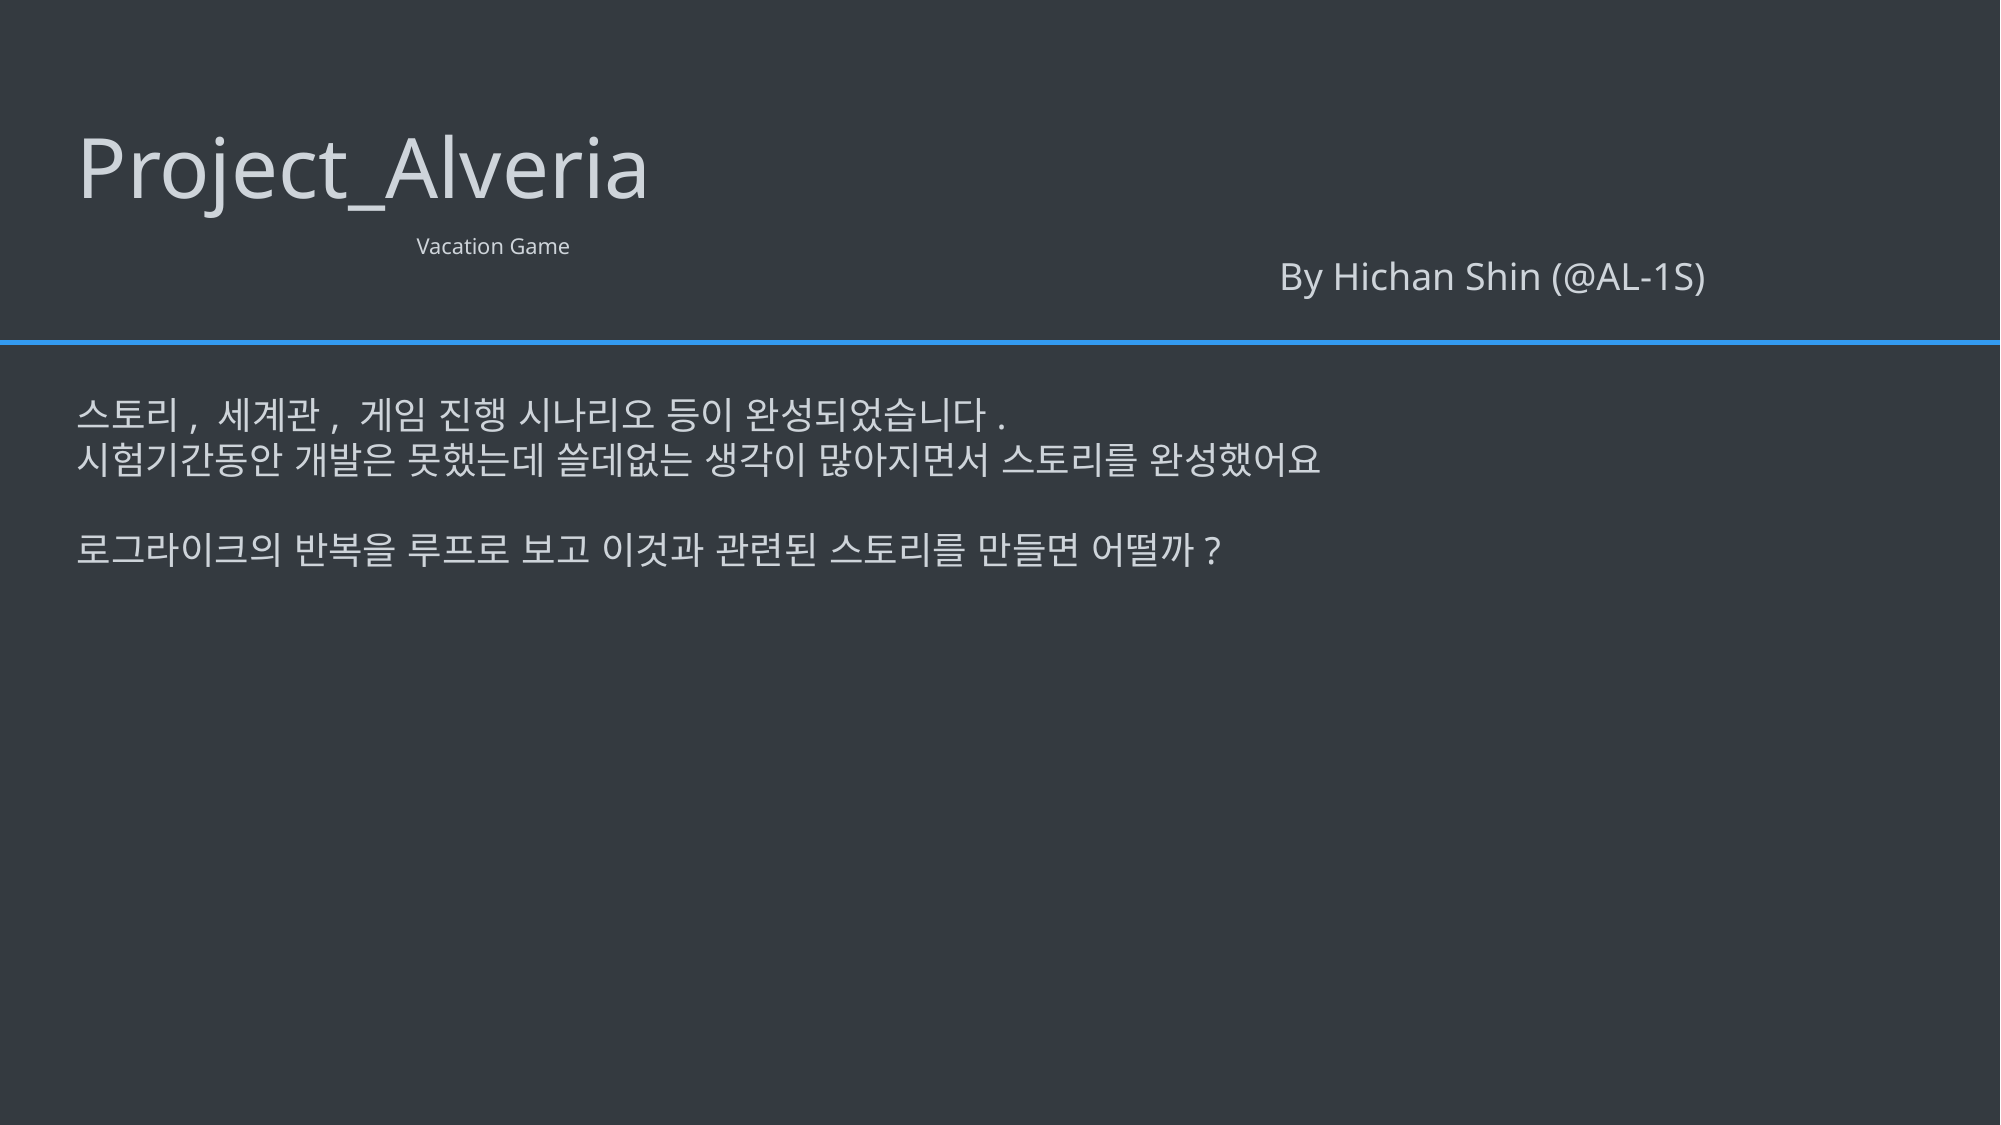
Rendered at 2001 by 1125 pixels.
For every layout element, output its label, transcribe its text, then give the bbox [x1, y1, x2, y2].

subtitle By Hichan Shin (@AL-1S) [992, 250, 1993, 331]
text_box 스토리, 세계관, 게임 진행 시나리오 등이 완성되었습니다. 시험기간동안 개발은 못했는데 쓸데없는 생각이 많아지면서 스토리를 완성했어요 로그라이크의 반복을 루프로 보고 이것과 관련된 스토리를 만들면 어떨까? [61, 385, 1516, 580]
text_box Vacation Game [264, 225, 586, 267]
title Project_Alveria [61, 48, 1837, 225]
